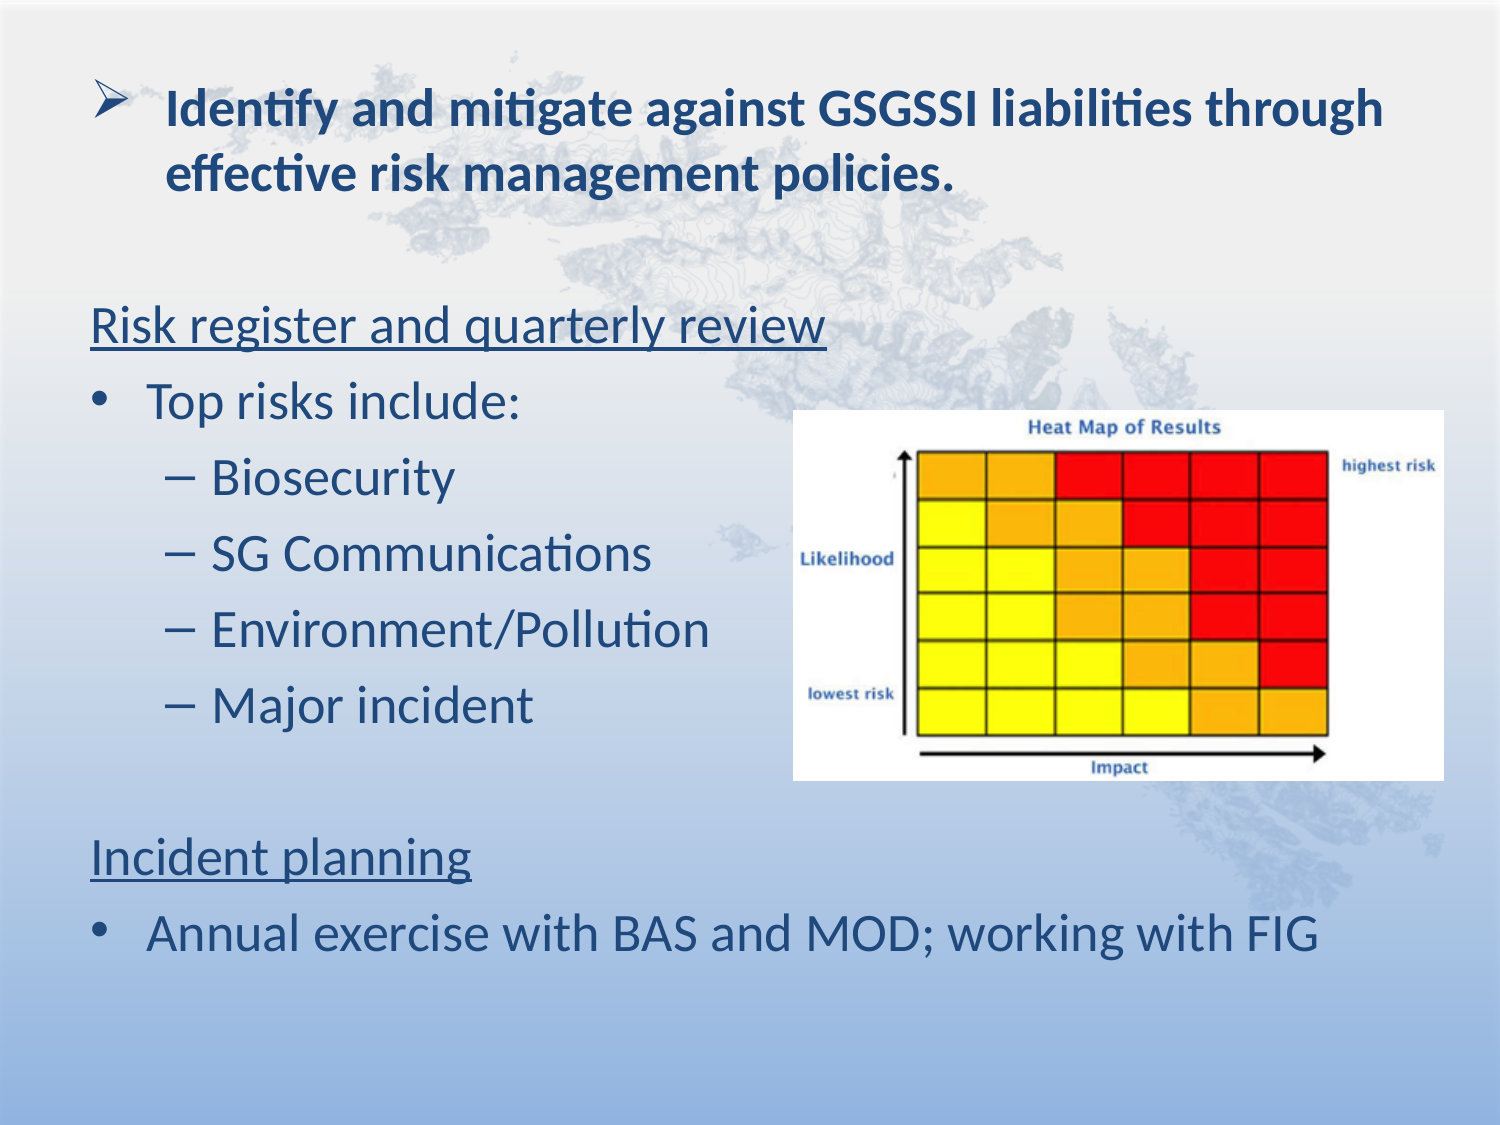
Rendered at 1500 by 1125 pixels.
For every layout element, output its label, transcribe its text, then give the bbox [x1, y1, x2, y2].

title Identify and mitigate against GSGSSI liabilities through effective risk management policies. [75, 57, 1425, 206]
list Risk register and quarterly review Top risks include: Biosecurity SG Communications Environment/Pollution Major incident Incident planning Annual exercise with BAS and MOD; working with FIG [75, 206, 1425, 1005]
picture [793, 410, 1444, 781]
